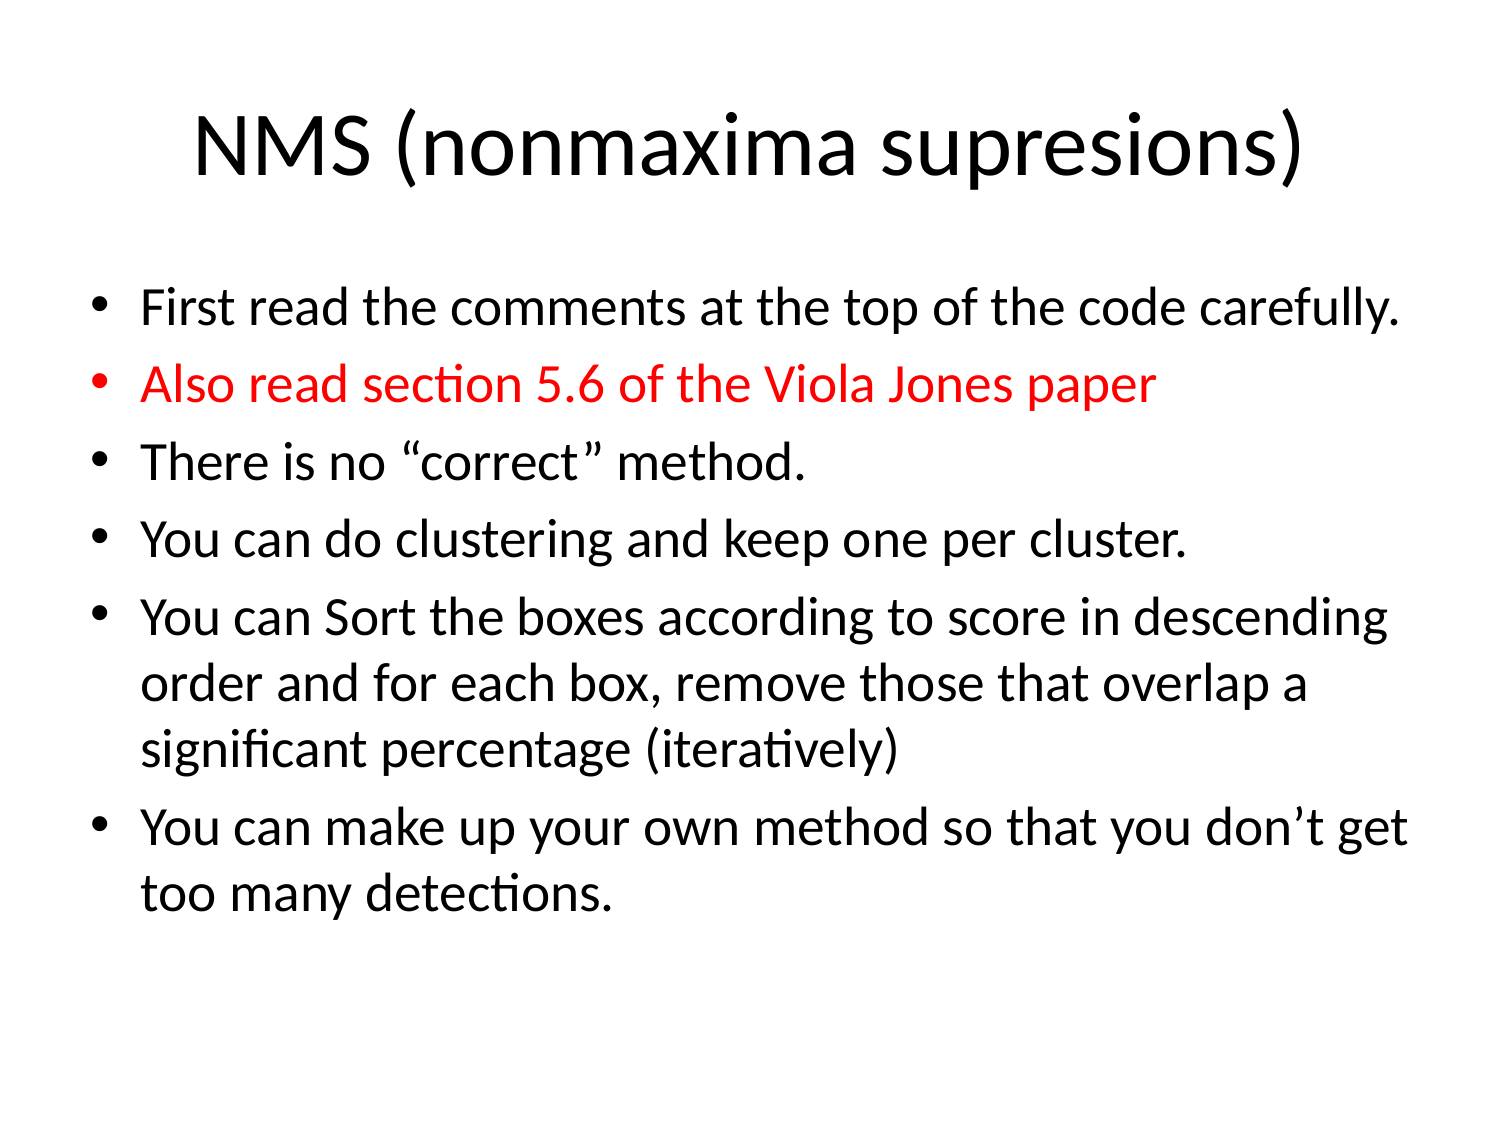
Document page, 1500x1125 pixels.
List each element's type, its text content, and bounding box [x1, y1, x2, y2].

list First read the comments at the top of the code carefully. Also read section 5.6 of the Viola Jones paper There is no “correct” method. You can do clustering and keep one per cluster. You can Sort the boxes according to score in descending order and for each box, remove those that overlap a significant percentage (iteratively) You can make up your own method so that you don’t get too many detections. [75, 262, 1425, 1005]
title NMS (nonmaxima supresions) [75, 45, 1425, 233]
